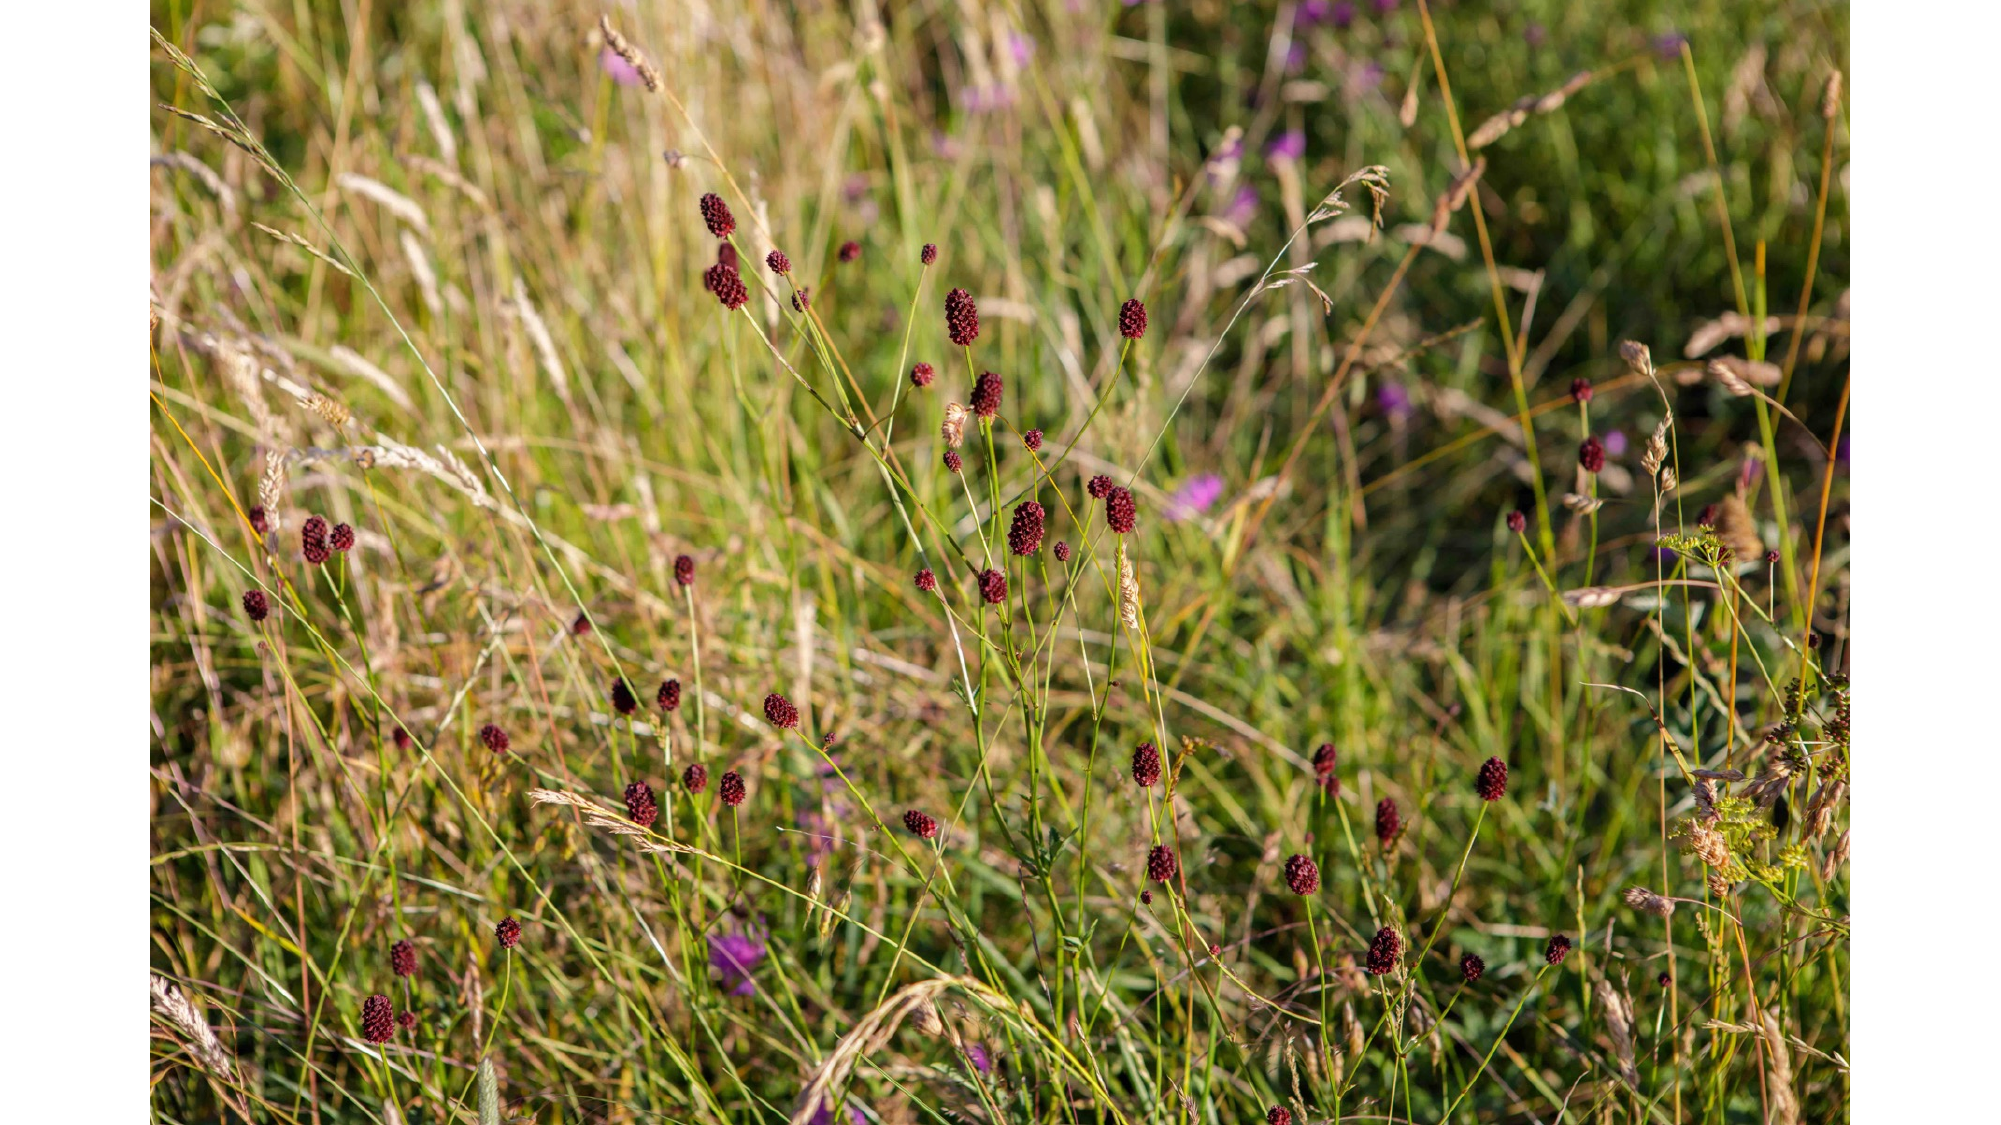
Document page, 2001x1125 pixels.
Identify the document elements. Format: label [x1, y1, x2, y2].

list [150, 0, 1850, 1125]
